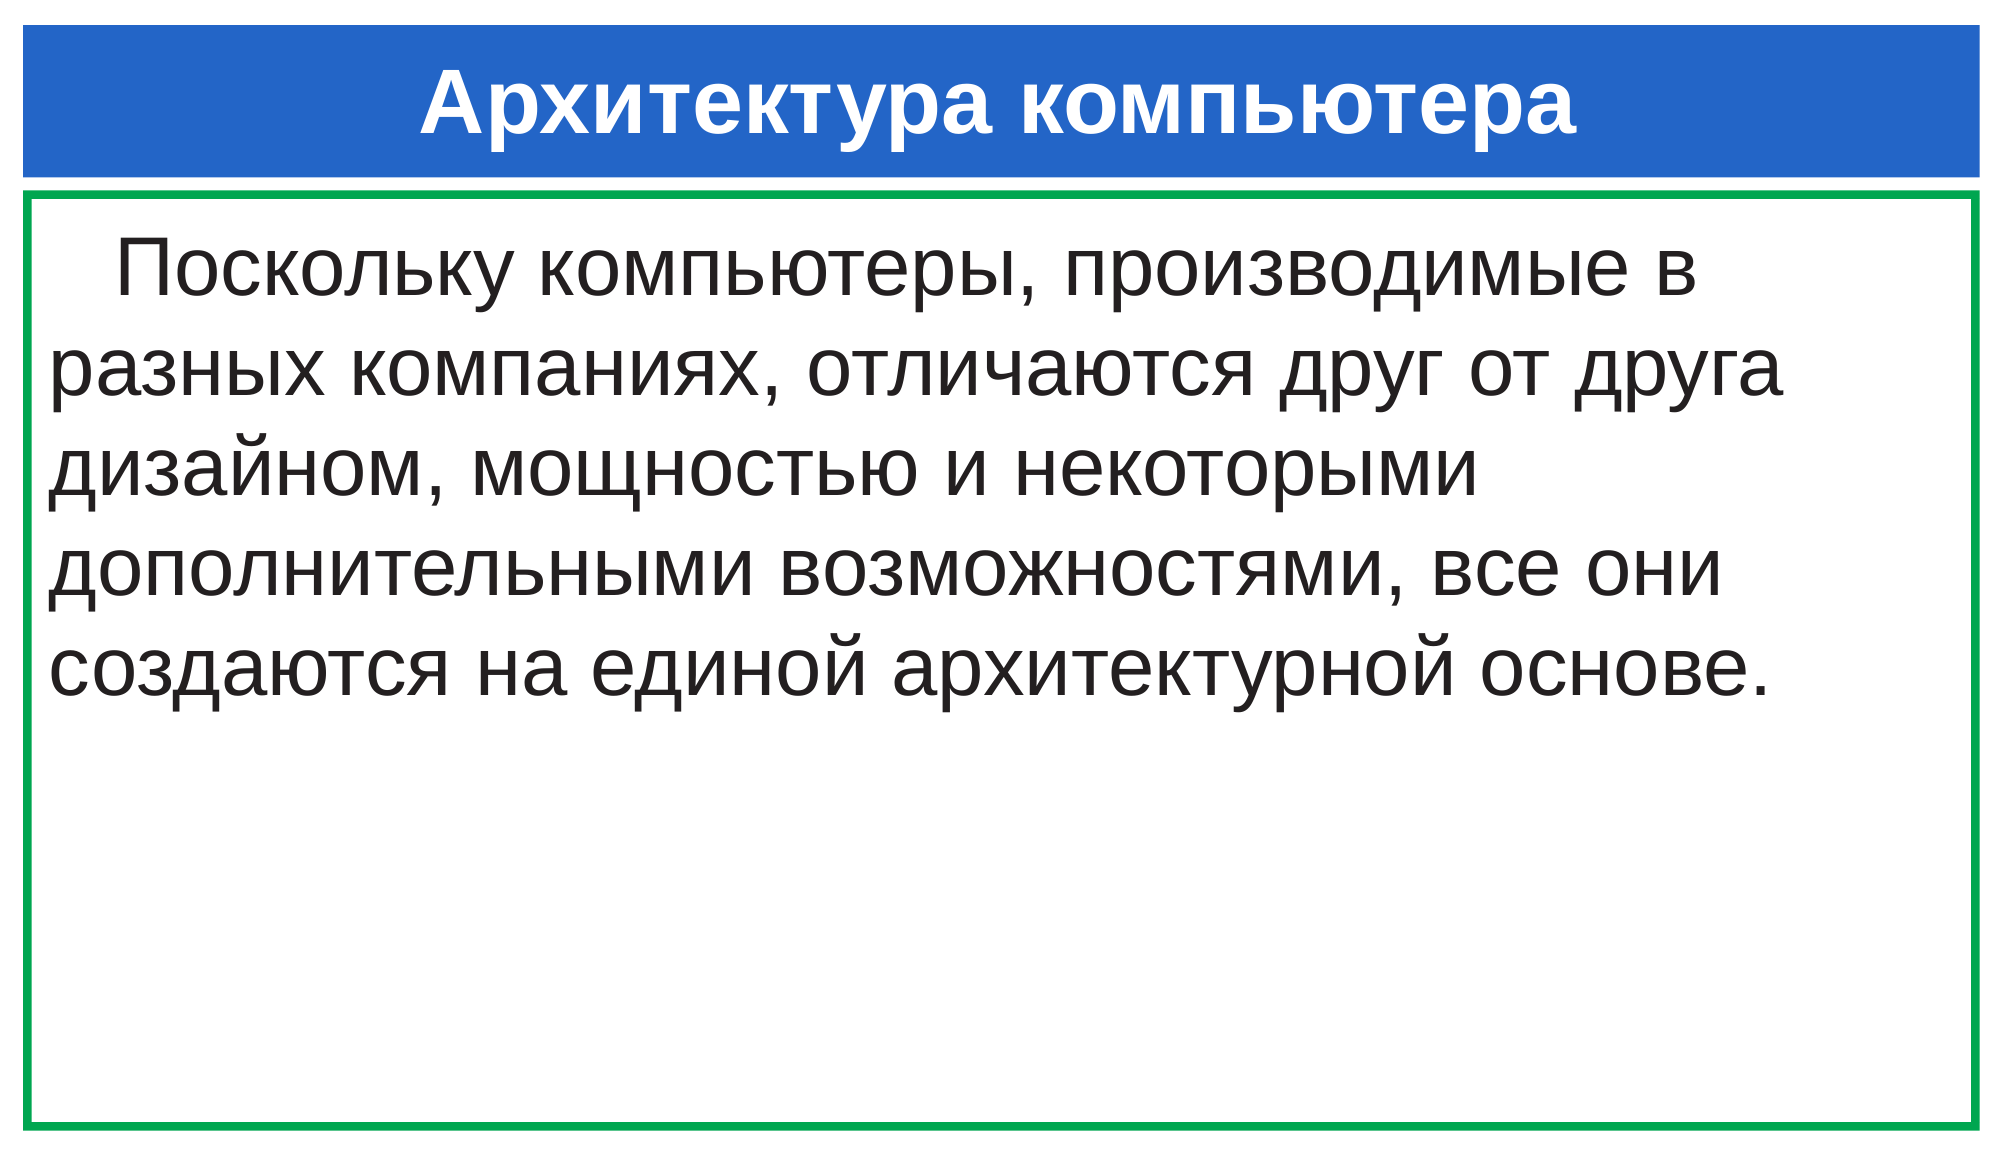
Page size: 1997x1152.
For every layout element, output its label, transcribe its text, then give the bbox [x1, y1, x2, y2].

list Поскольку компьютеры, производимые в разных компаниях, отличаются друг от друга дизайном, мощностью и некоторыми дополнительными возможностями, все они создаются на единой архитектурной основе. [48, 212, 1924, 1117]
title Архитектура компьютера [104, 36, 1893, 235]
